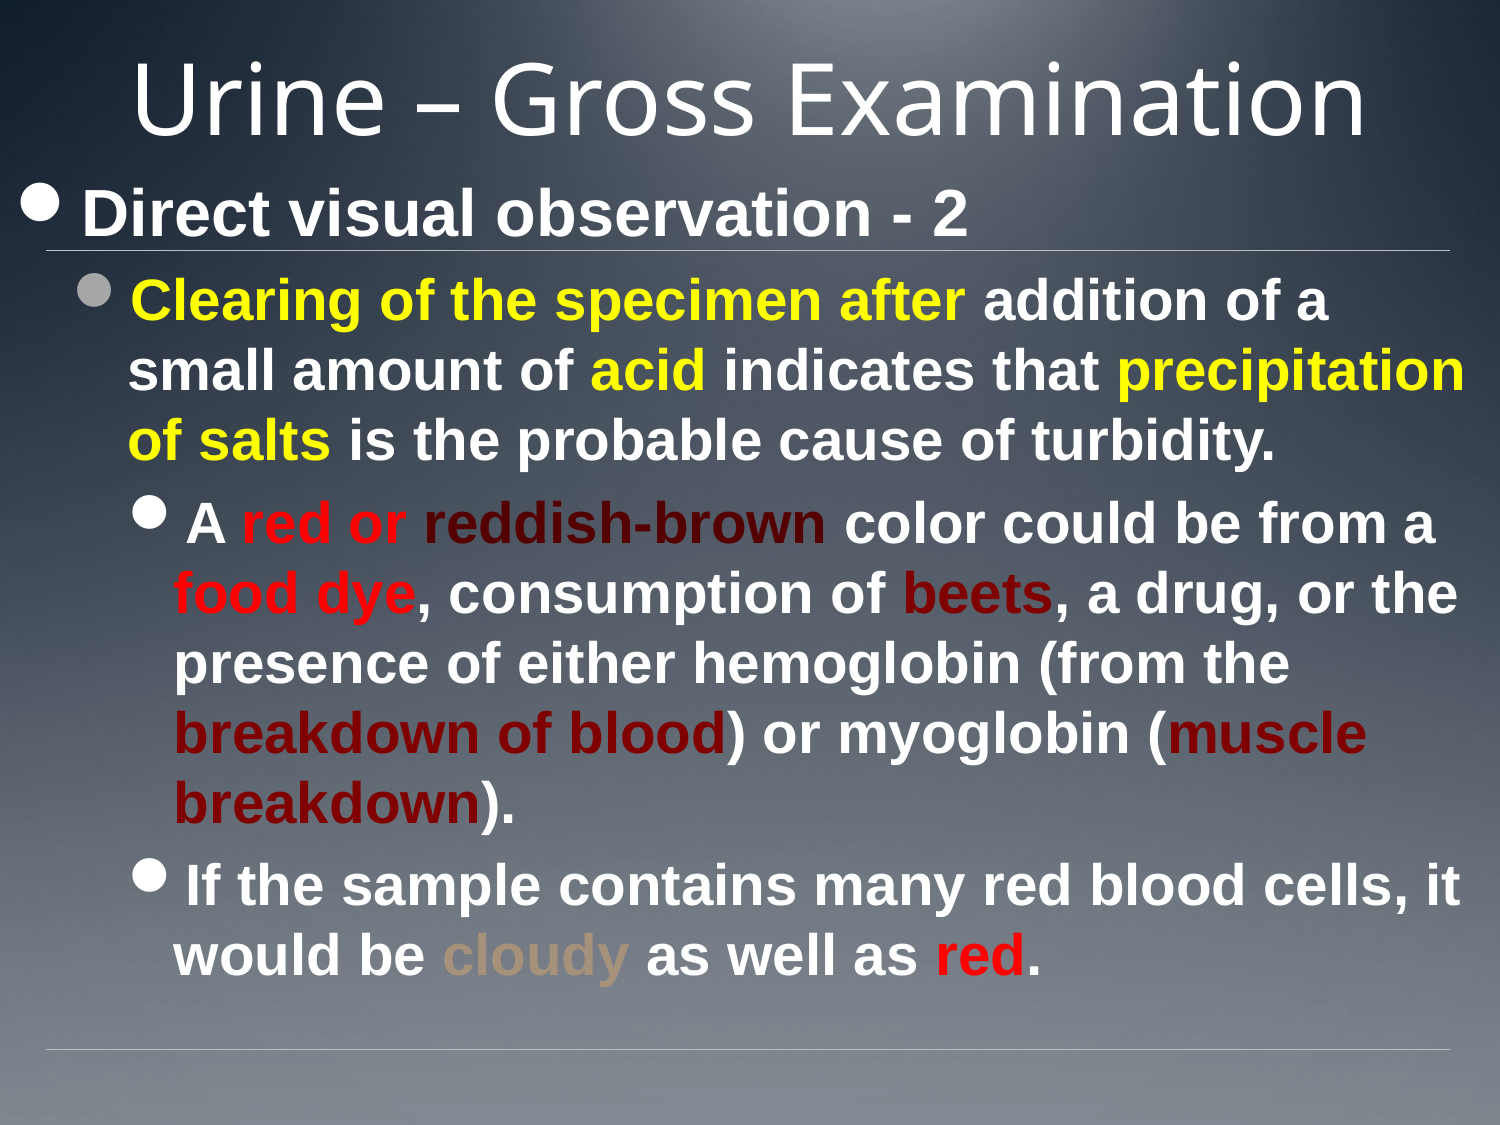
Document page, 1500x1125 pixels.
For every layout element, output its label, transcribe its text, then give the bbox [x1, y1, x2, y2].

title Urine – Gross Examination [105, 17, 1394, 162]
list Direct visual observation - 2 Clearing of the specimen after addition of a small amount of acid indicates that precipitation of salts is the probable cause of turbidity. A red or reddish-brown color could be from a food dye, consumption of beets, a drug, or the presence of either hemoglobin (from the breakdown of blood) or myoglobin (muscle breakdown). If the sample contains many red blood cells, it would be cloudy as well as red. [0, 162, 1500, 1013]
